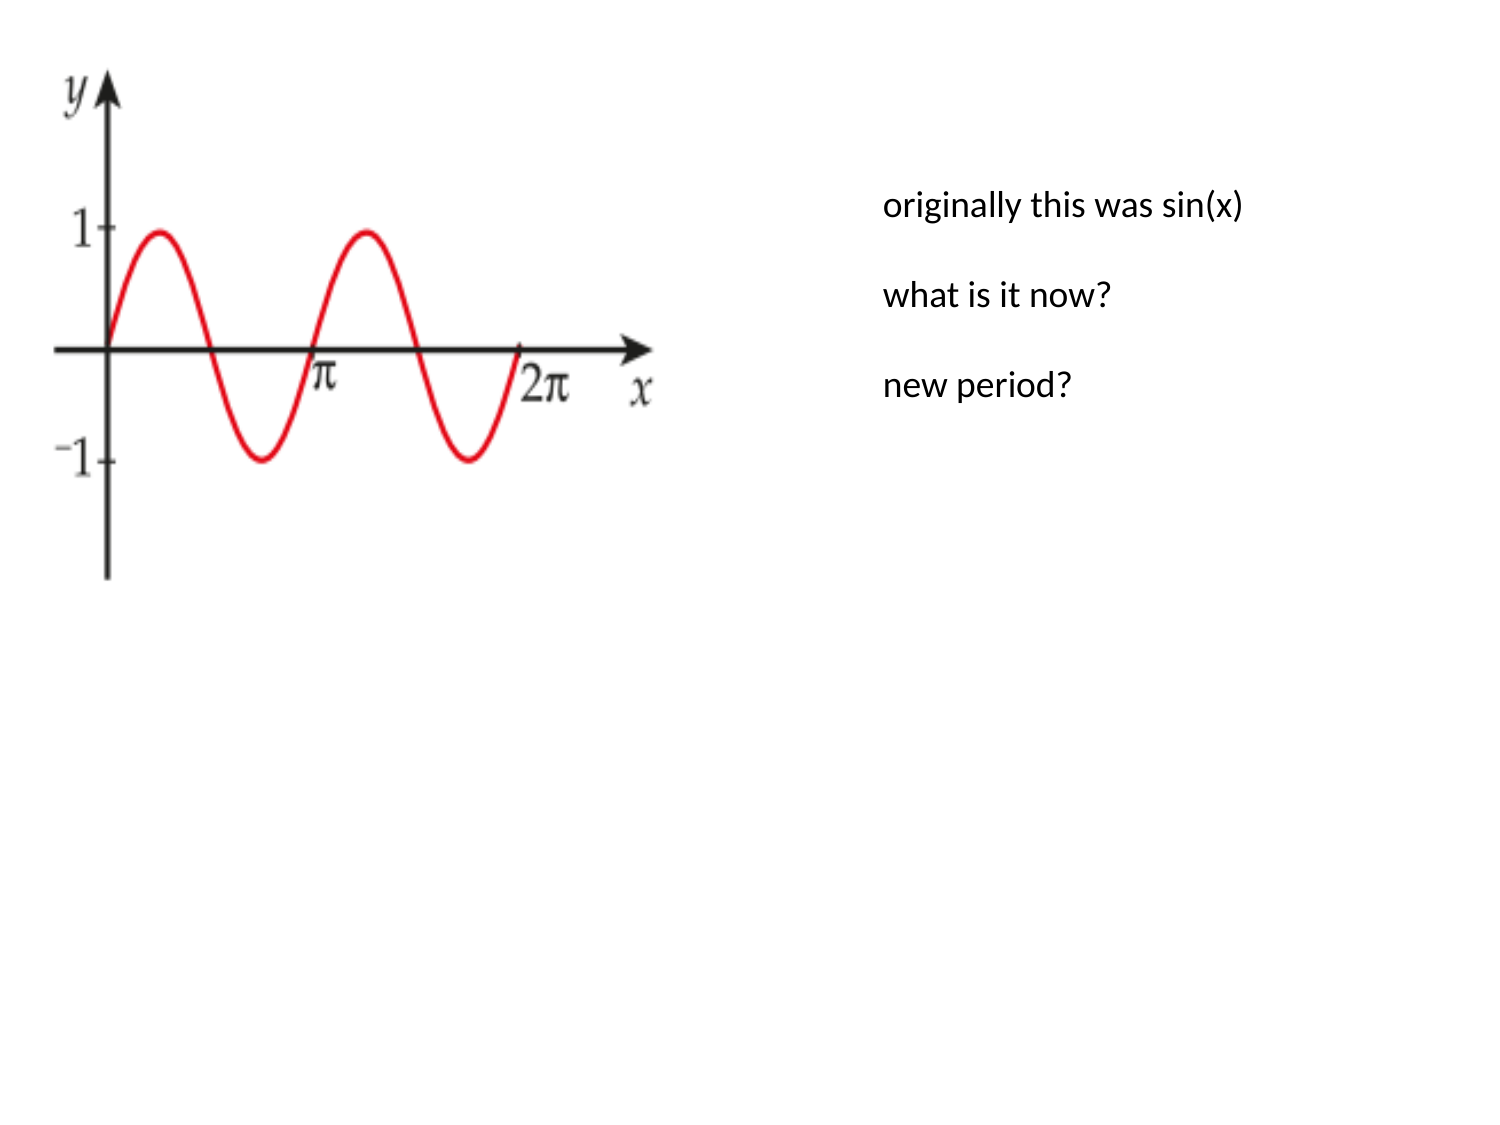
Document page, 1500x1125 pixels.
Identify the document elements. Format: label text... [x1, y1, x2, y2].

picture [29, 42, 678, 601]
text_box originally this was sin(x) what is it now? new period? [868, 172, 1388, 413]
